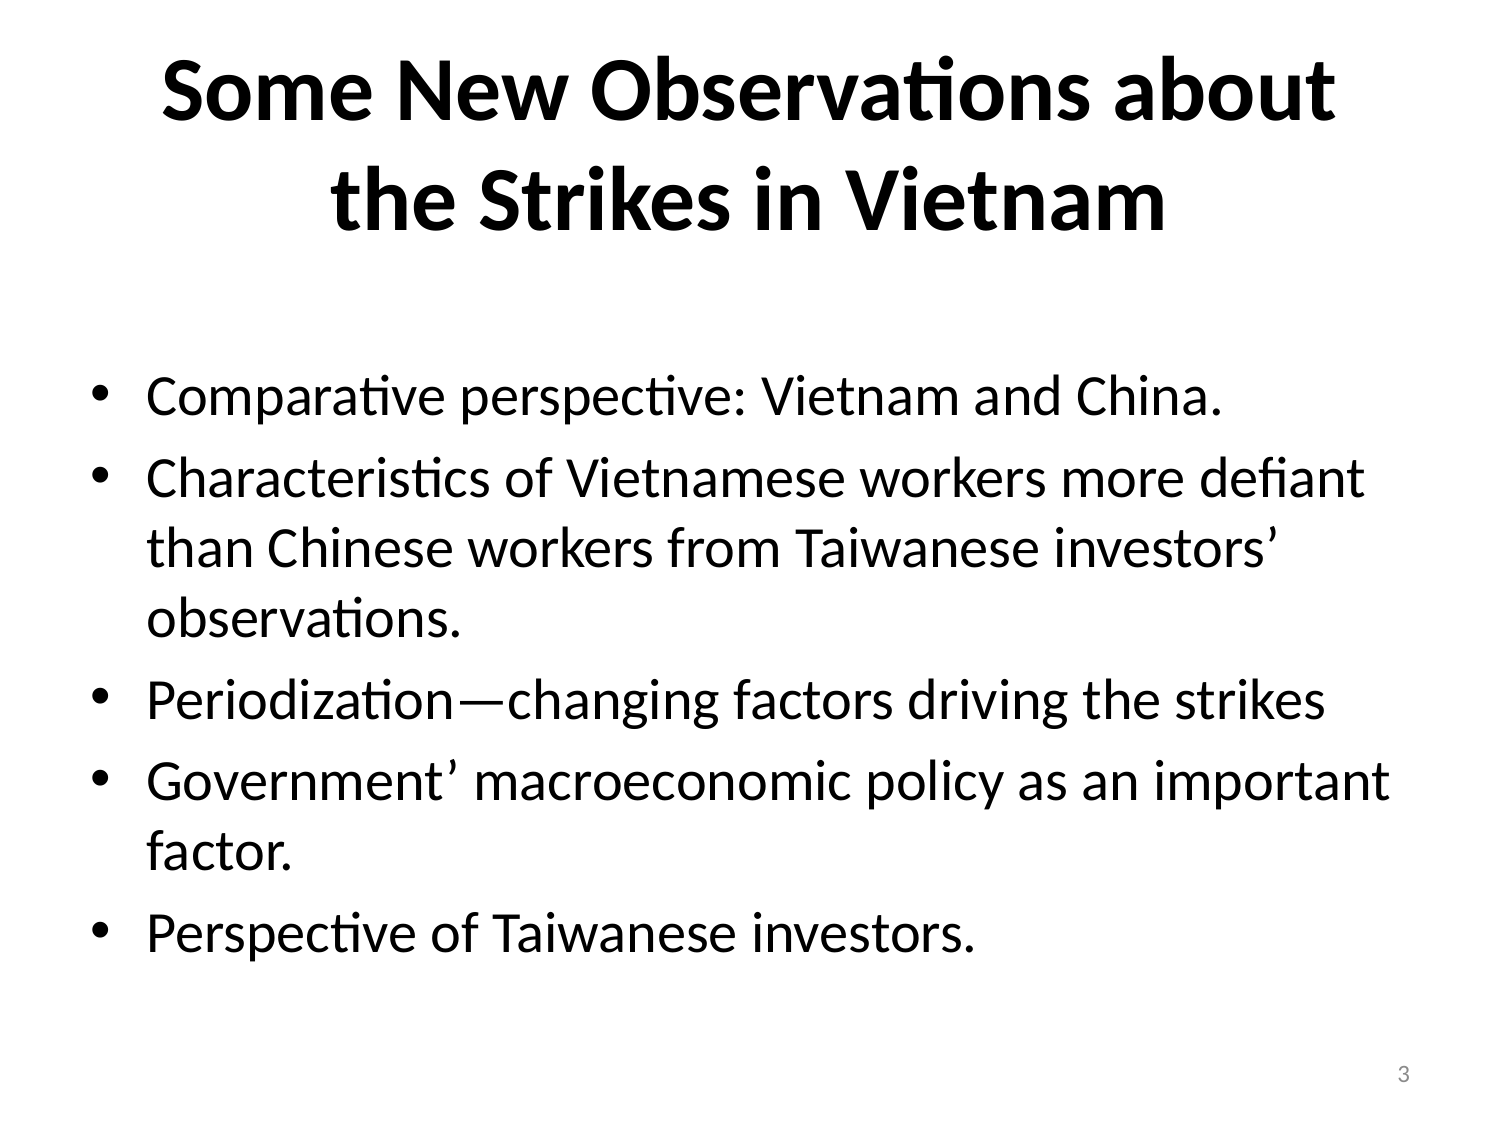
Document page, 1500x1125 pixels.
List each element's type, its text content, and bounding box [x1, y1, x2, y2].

list Comparative perspective: Vietnam and China. Characteristics of Vietnamese workers more defiant than Chinese workers from Taiwanese investors’ observations. Periodization—changing factors driving the strikes Government’ macroeconomic policy as an important factor. Perspective of Taiwanese investors. [74, 349, 1426, 1006]
slide_number 3 [1074, 1042, 1425, 1103]
title Some New Observations about the Strikes in Vietnam [74, 44, 1426, 233]
